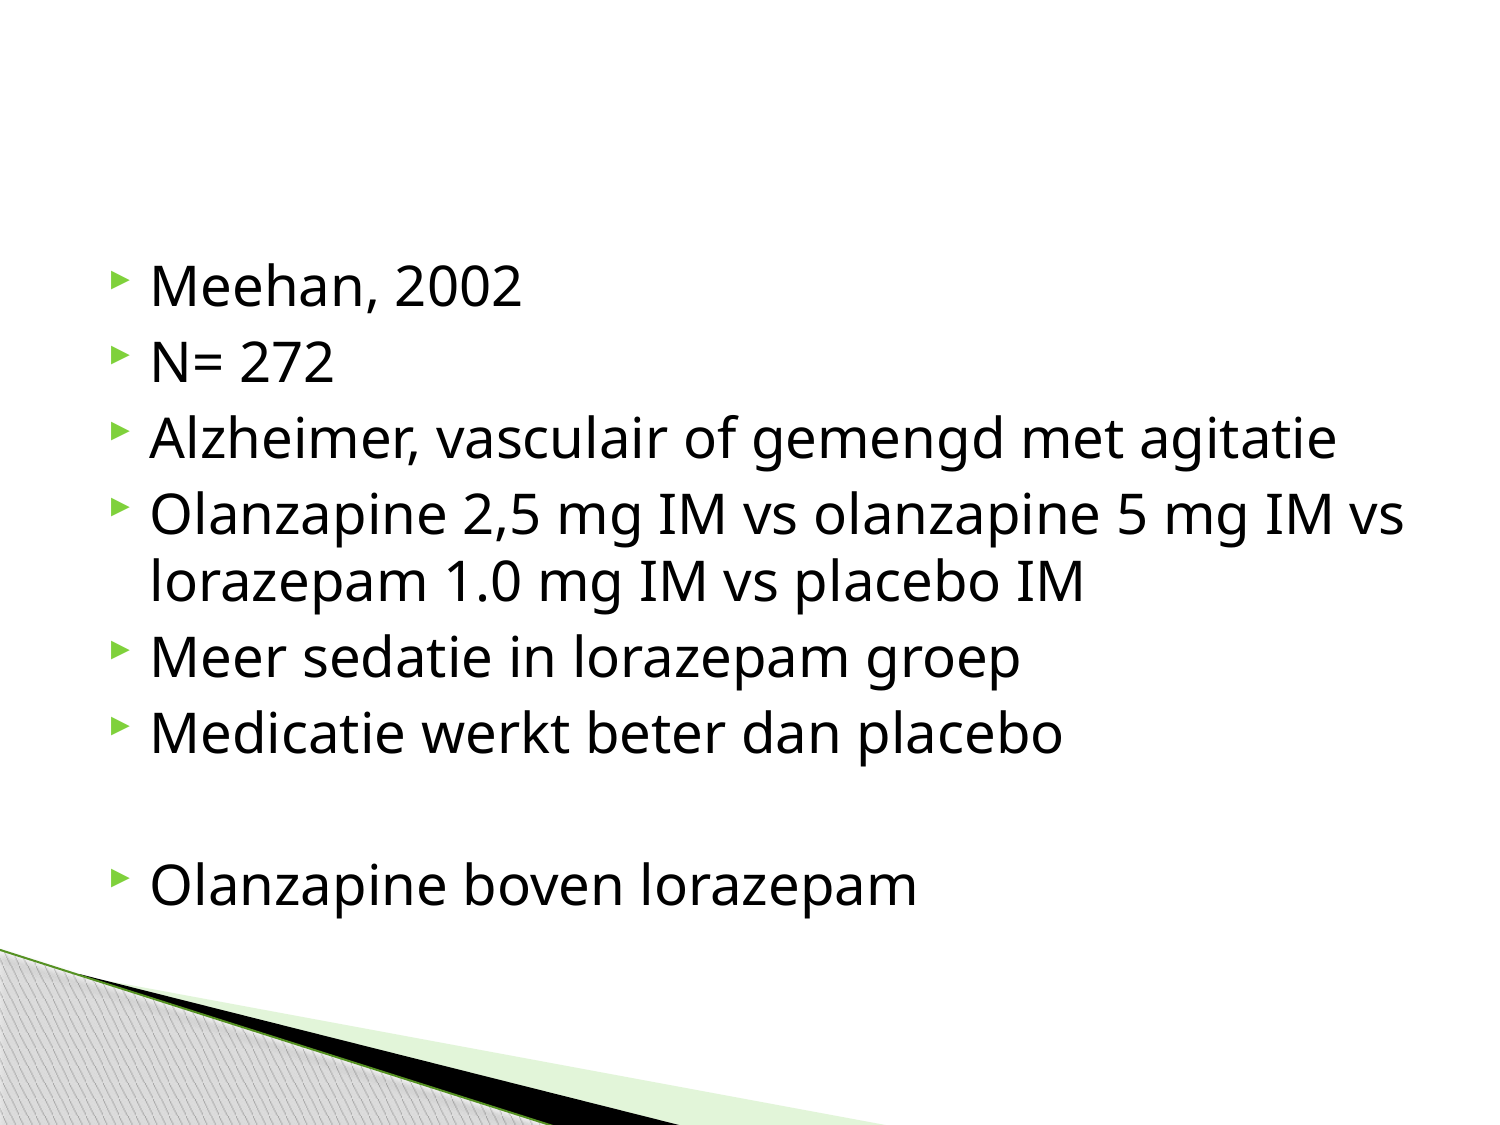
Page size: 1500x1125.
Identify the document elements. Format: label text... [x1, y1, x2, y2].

list Meehan, 2002 N= 272 Alzheimer, vasculair of gemengd met agitatie Olanzapine 2,5 mg IM vs olanzapine 5 mg IM vs lorazepam 1.0 mg IM vs placebo IM Meer sedatie in lorazepam groep Medicatie werkt beter dan placebo Olanzapine boven lorazepam [75, 242, 1425, 986]
